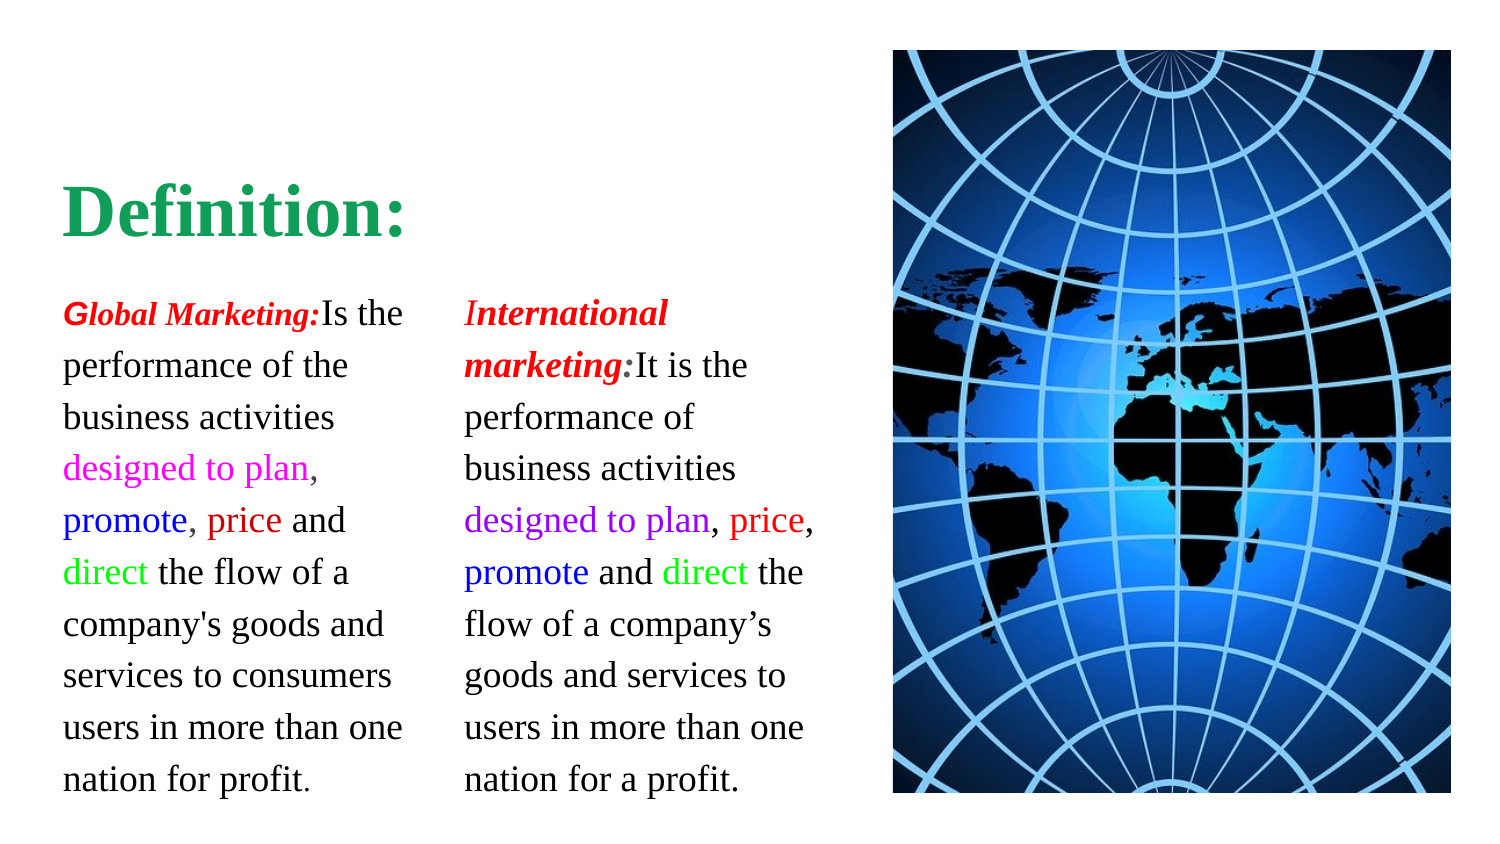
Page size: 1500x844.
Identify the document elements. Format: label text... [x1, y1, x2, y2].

list International marketing:It is the performance of business activities designed to plan, price, promote and direct the flow of a company’s goods and services to users in more than one nation for a profit. [449, 266, 838, 793]
title Definition: [47, 91, 838, 267]
picture [892, 50, 1452, 793]
list Global Marketing:Is the performance of the business activities designed to plan, promote, price and direct the flow of a company's goods and services to consumers users in more than one nation for profit. [47, 266, 437, 793]
